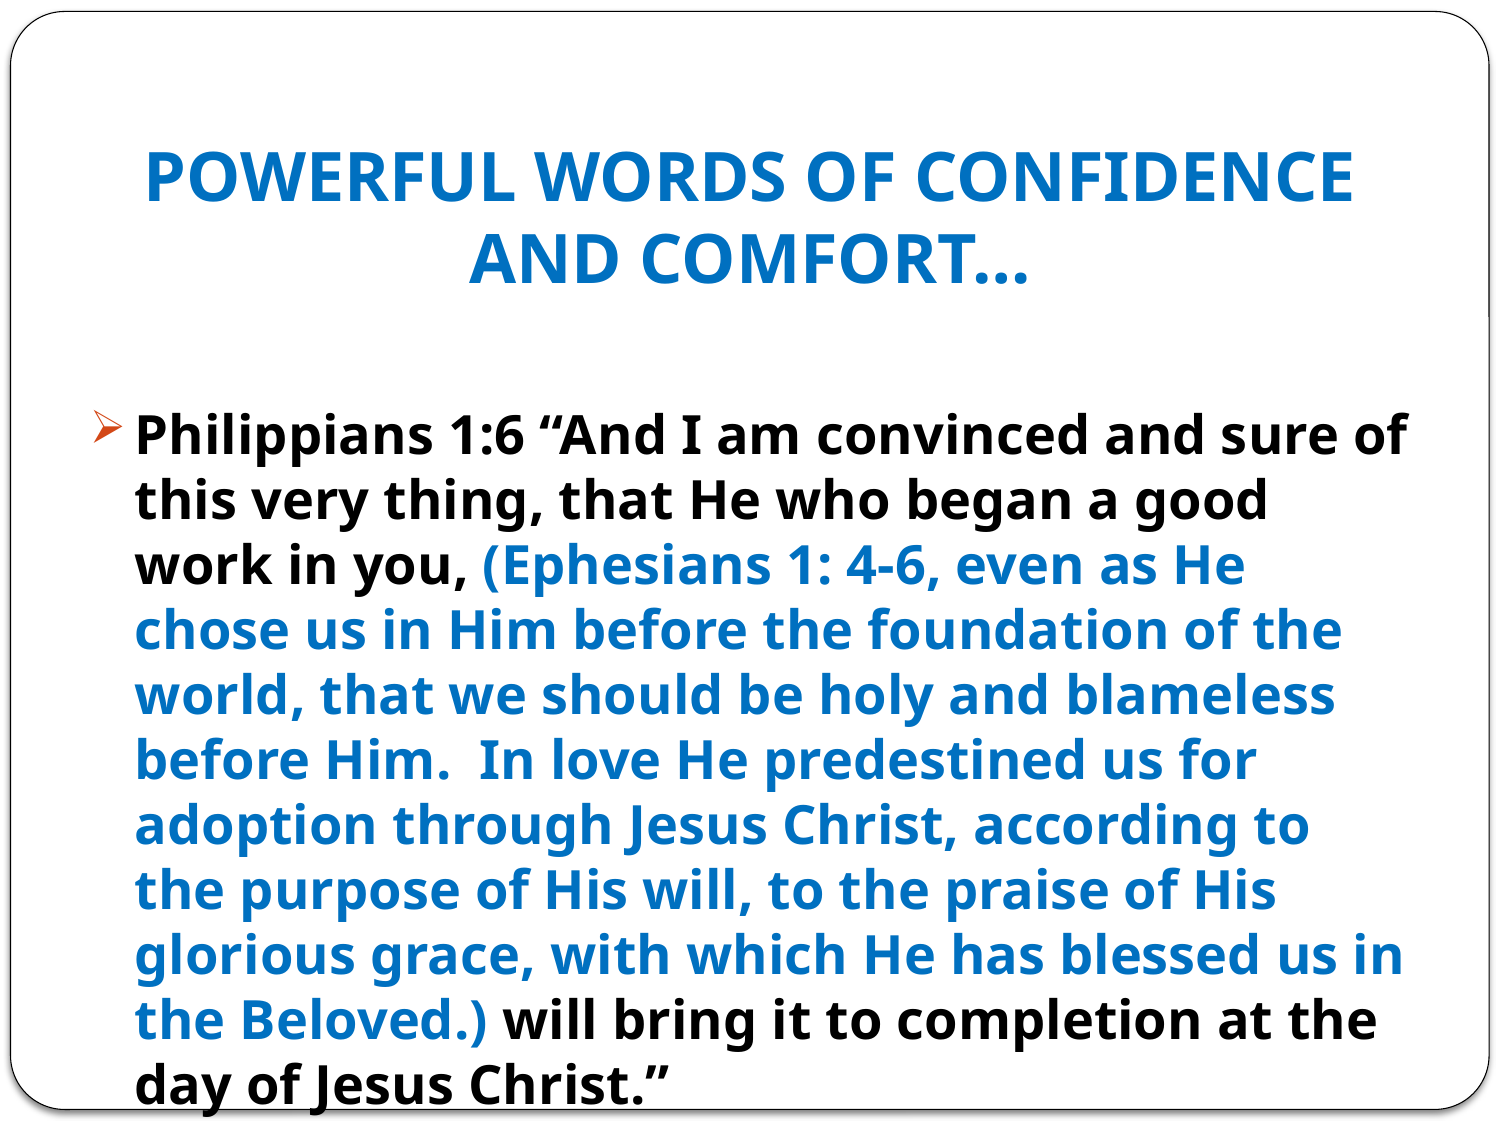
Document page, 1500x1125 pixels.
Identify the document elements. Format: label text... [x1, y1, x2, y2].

title POWERFUL WORDS OF CONFIDENCE AND COMFORT… [75, 125, 1425, 313]
list Philippians 1:6 “And I am convinced and sure of this very thing, that He who began a good work in you, (Ephesians 1: 4-6, even as He chose us in Him before the foundation of the world, that we should be holy and blameless before Him. In love He predestined us for adoption through Jesus Christ, according to the purpose of His will, to the praise of His glorious grace, with which He has blessed us in the Beloved.) will bring it to completion at the day of Jesus Christ.” [75, 392, 1425, 1125]
